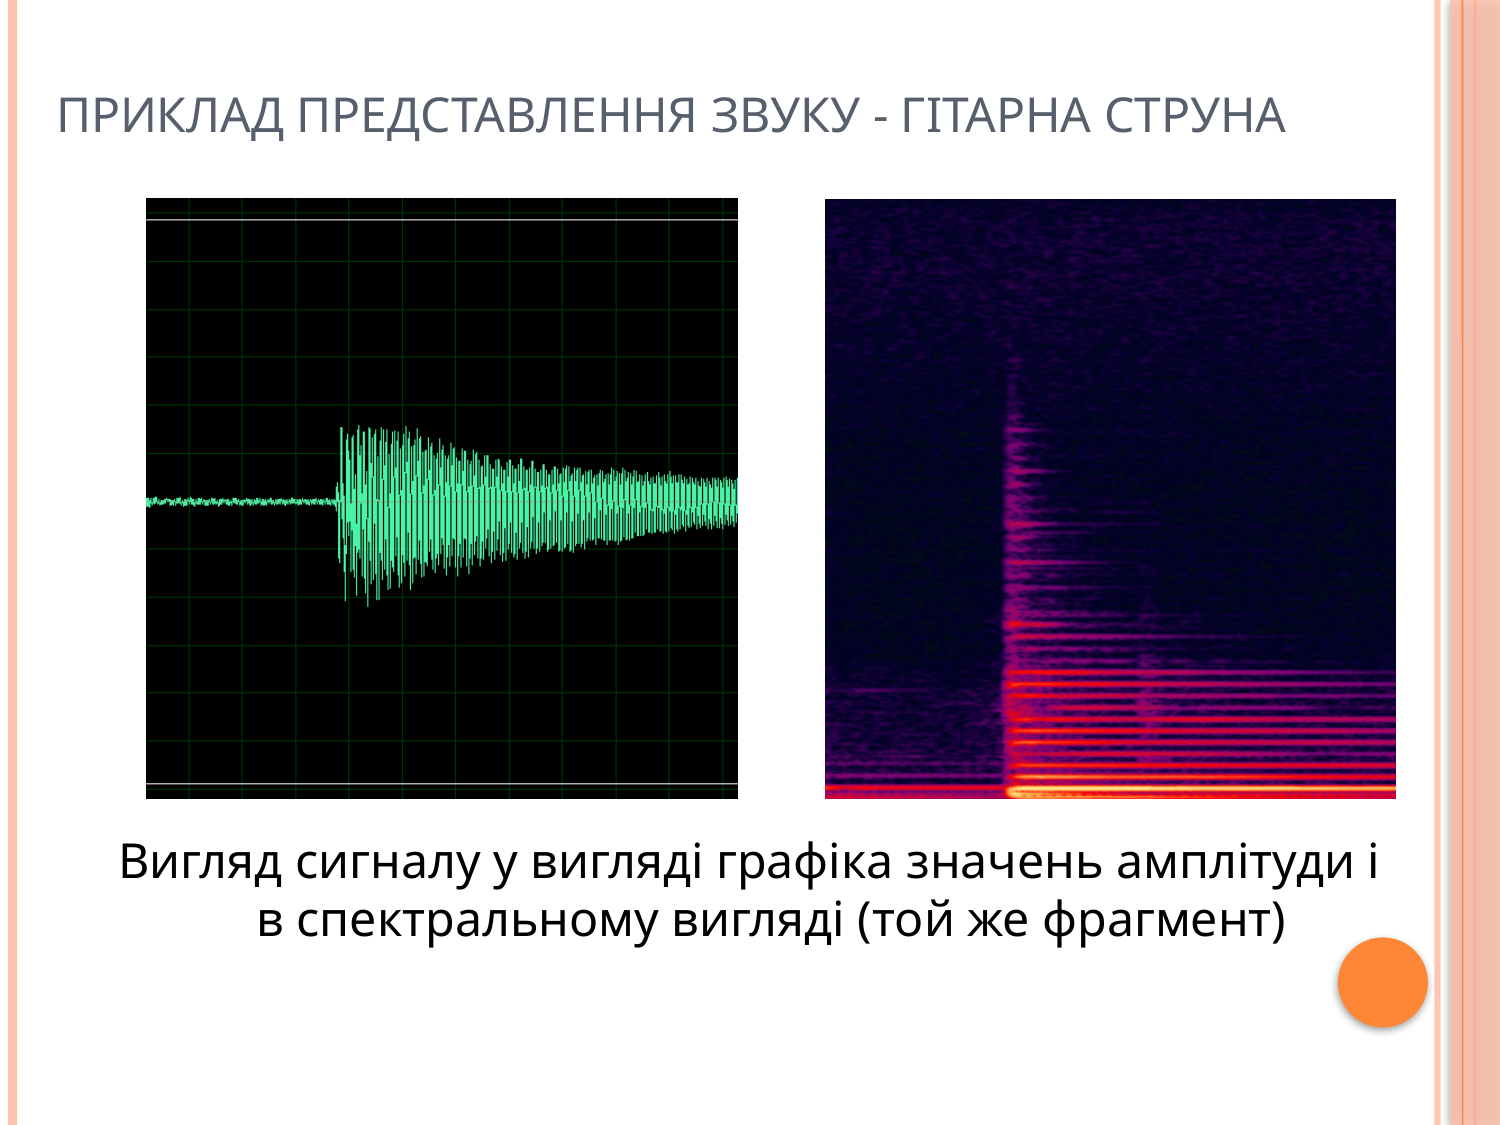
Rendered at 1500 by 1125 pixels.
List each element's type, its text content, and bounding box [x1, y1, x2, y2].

title Приклад представлення звуку - гітарна струна [41, 45, 1442, 149]
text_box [145, 198, 738, 800]
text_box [824, 199, 1396, 800]
list Вигляд сигналу у вигляді графіка значень амплітуди і в спектральному вигляді (той же фрагмент) [87, 822, 1413, 985]
